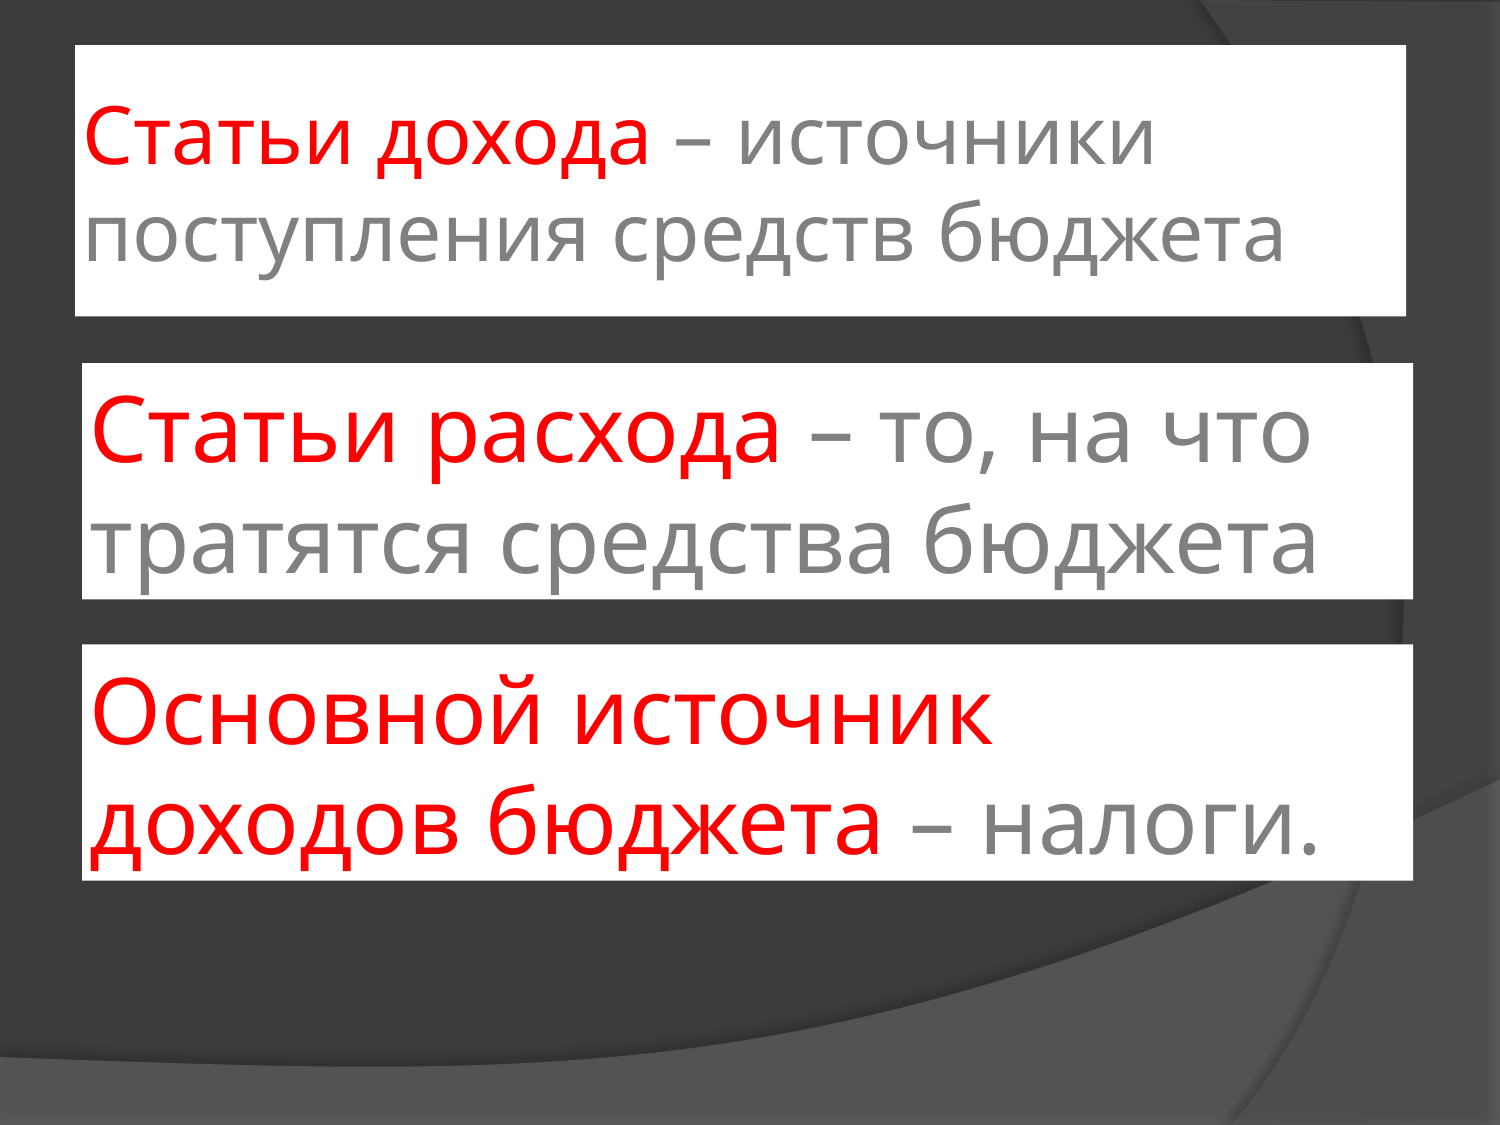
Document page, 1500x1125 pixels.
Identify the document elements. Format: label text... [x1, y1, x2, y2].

text_box Основной источник доходов бюджета – налоги. [82, 644, 1414, 881]
text_box Статьи расхода – то, на что тратятся средства бюджета [82, 363, 1414, 600]
title Статьи дохода – источники поступления средств бюджета [75, 45, 1407, 317]
